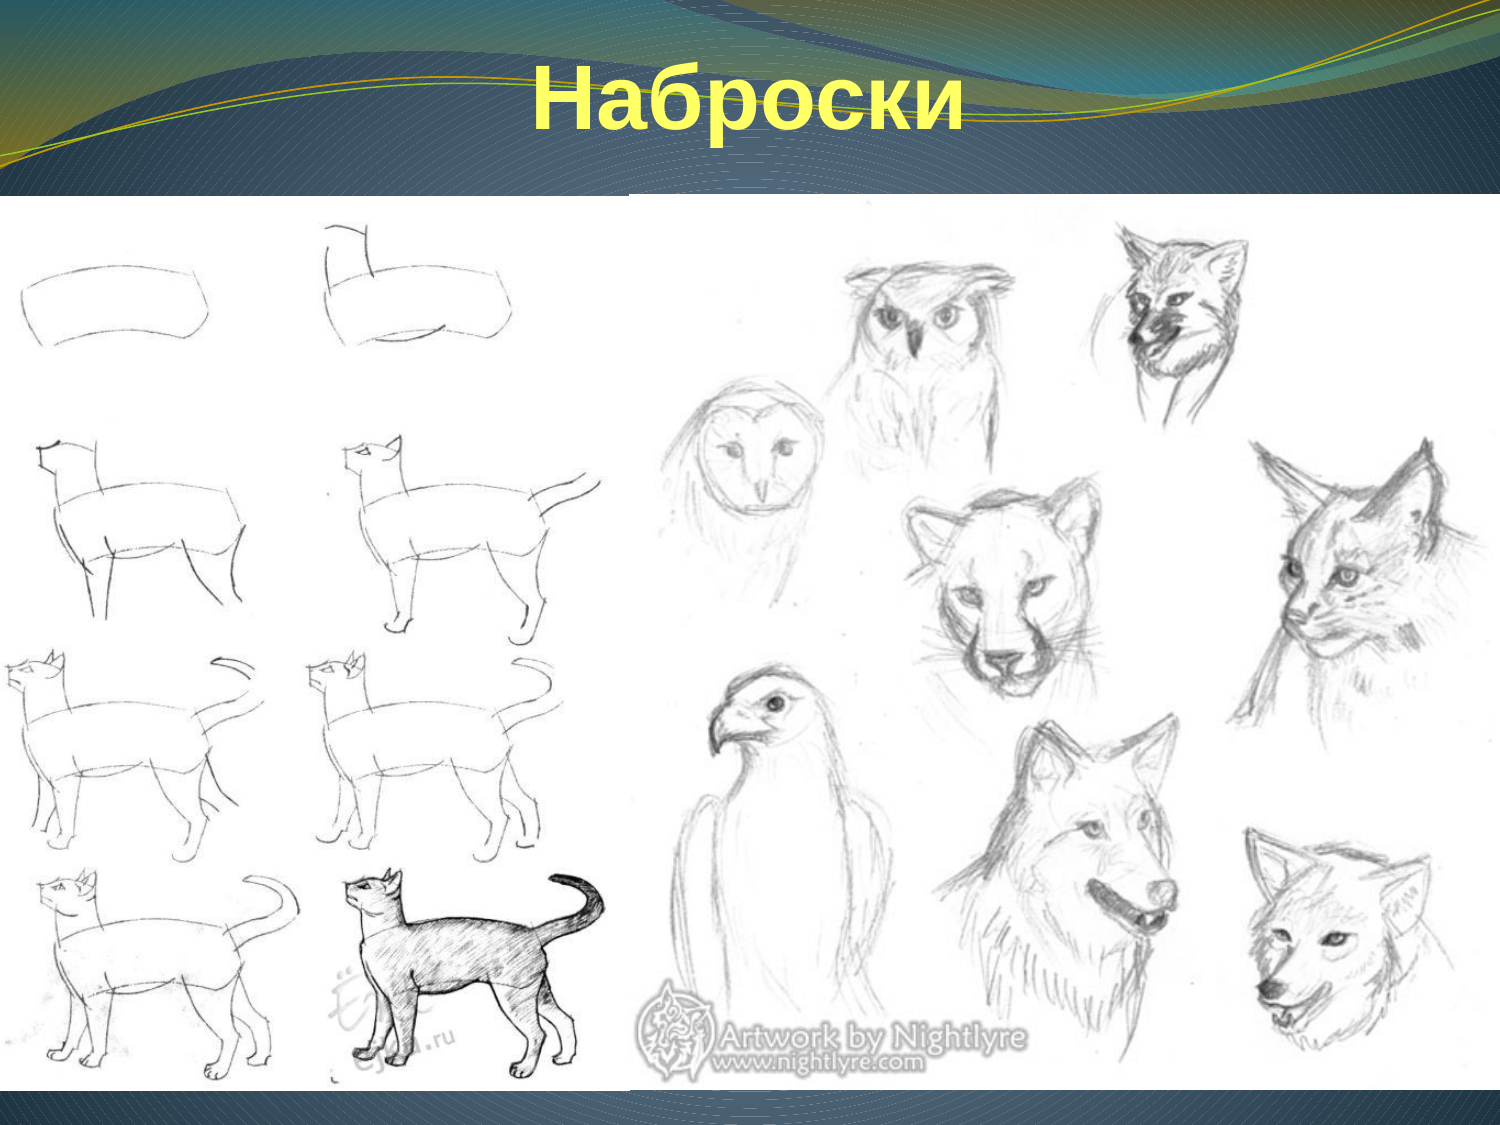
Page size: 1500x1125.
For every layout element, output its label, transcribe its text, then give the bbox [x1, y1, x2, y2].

picture [0, 194, 1500, 1092]
text_box Наброски [515, 30, 984, 156]
